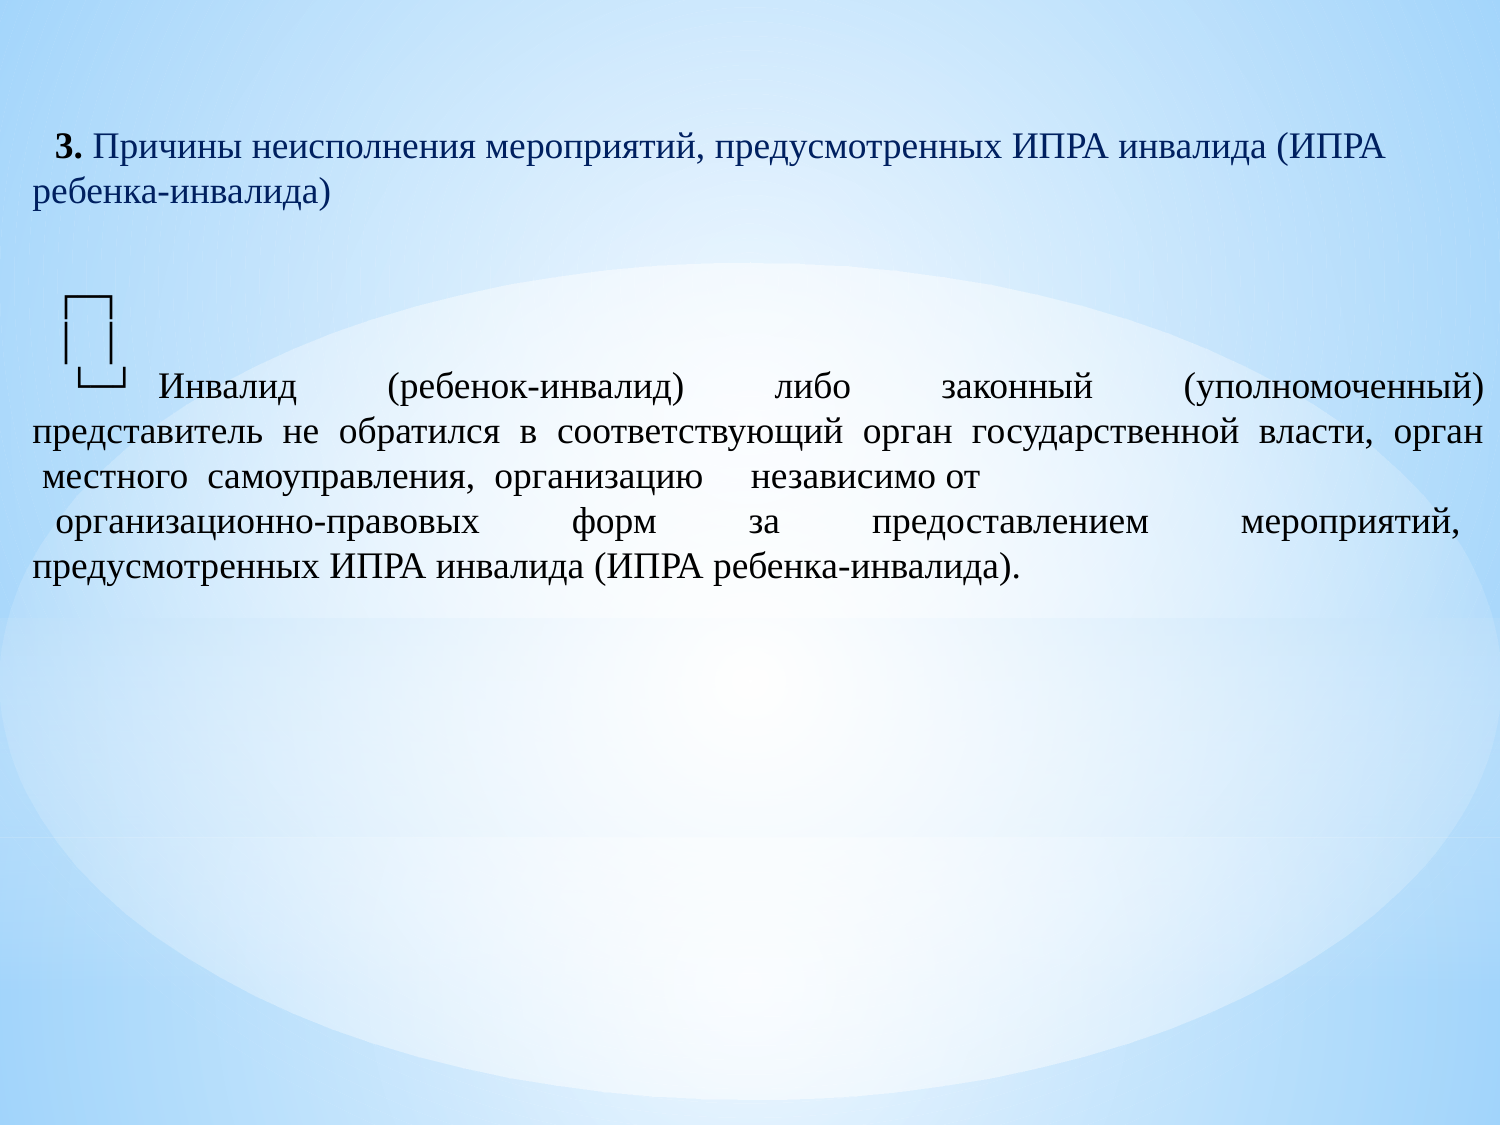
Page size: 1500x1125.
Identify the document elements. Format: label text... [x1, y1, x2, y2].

text_box 3. Причины неисполнения мероприятий, предусмотренных ИПРА инвалида (ИПРА ребенка-инвалида) ┌─┐ │ │ └─┘ Инвалид (ребенок-инвалид) либо законный (уполномоченный) представитель не обратился в соответствующий орган государственной власти, орган местного самоуправления, организацию независимо от организационно-правовых форм за предоставлением мероприятий, предусмотренных ИПРА инвалида (ИПРА ребенка-инвалида). [17, 113, 1500, 639]
